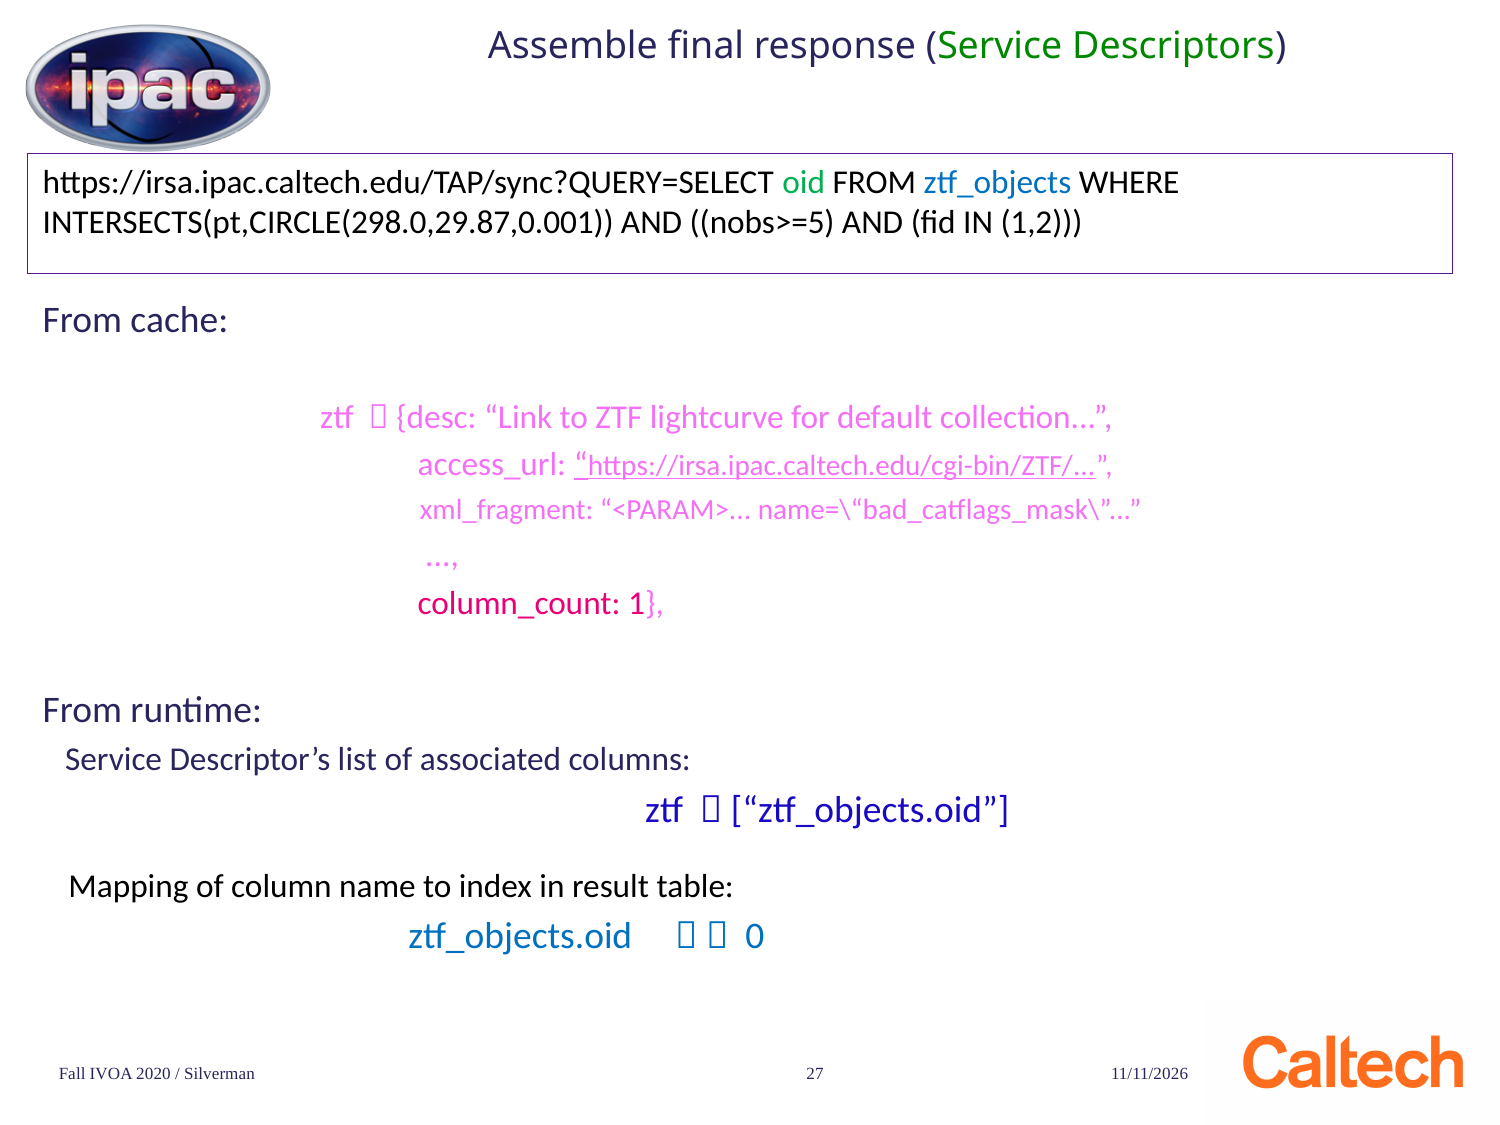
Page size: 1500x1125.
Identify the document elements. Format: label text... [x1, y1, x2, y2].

picture [1206, 998, 1500, 1125]
text_box https://irsa.ipac.caltech.edu/TAP/sync?QUERY=SELECT oid FROM ztf_objects WHERE INTERSECTS(pt,CIRCLE(298.0,29.87,0.001)) AND ((nobs>=5) AND (fid IN (1,2))) [27, 153, 1453, 274]
title Assemble final response (Service Descriptors) [274, 0, 1500, 94]
picture [21, 20, 275, 156]
footer Fall IVOA 2020 / Silverman [43, 1042, 661, 1103]
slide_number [969, 1042, 1204, 1103]
slide_number 27 [691, 1042, 939, 1103]
list From cache: ztf  {desc: “Link to ZTF lightcurve for default collection...”, access_url: “https://irsa.ipac.caltech.edu/cgi-bin/ZTF/...”, xml_fragment: “<PARAM>... name=\“bad_catflags_mask\”...” ..., column_count: 1}, From runtime: Service Descriptor’s list of associated columns: ztf  [“ztf_objects.oid”] Mapping of column name to index in result table: ztf_objects.oid   0 [27, 292, 1453, 1043]
